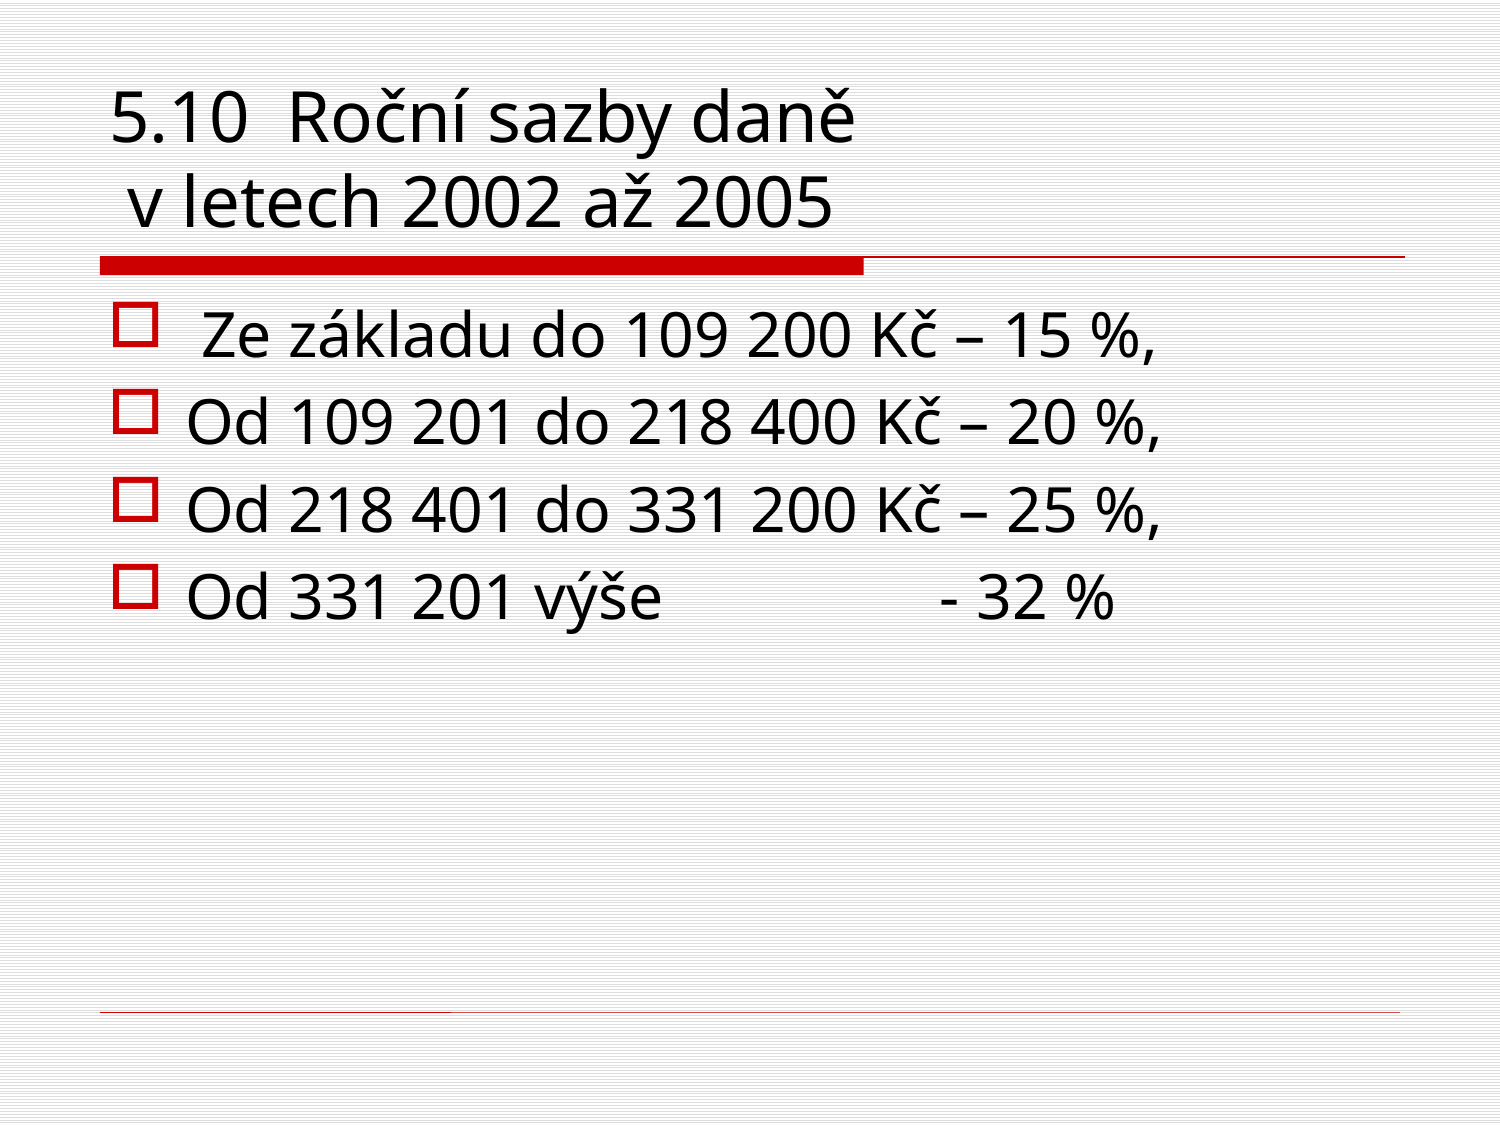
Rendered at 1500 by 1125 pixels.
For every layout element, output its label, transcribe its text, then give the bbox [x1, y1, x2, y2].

title 5.10 Roční sazby daně v letech 2002 až 2005 [94, 50, 1407, 250]
list Ze základu do 109 200 Kč – 15 %, Od 109 201 do 218 400 Kč – 20 %, Od 218 401 do 331 200 Kč – 25 %, Od 331 201 výše - 32 % [92, 287, 1406, 988]
